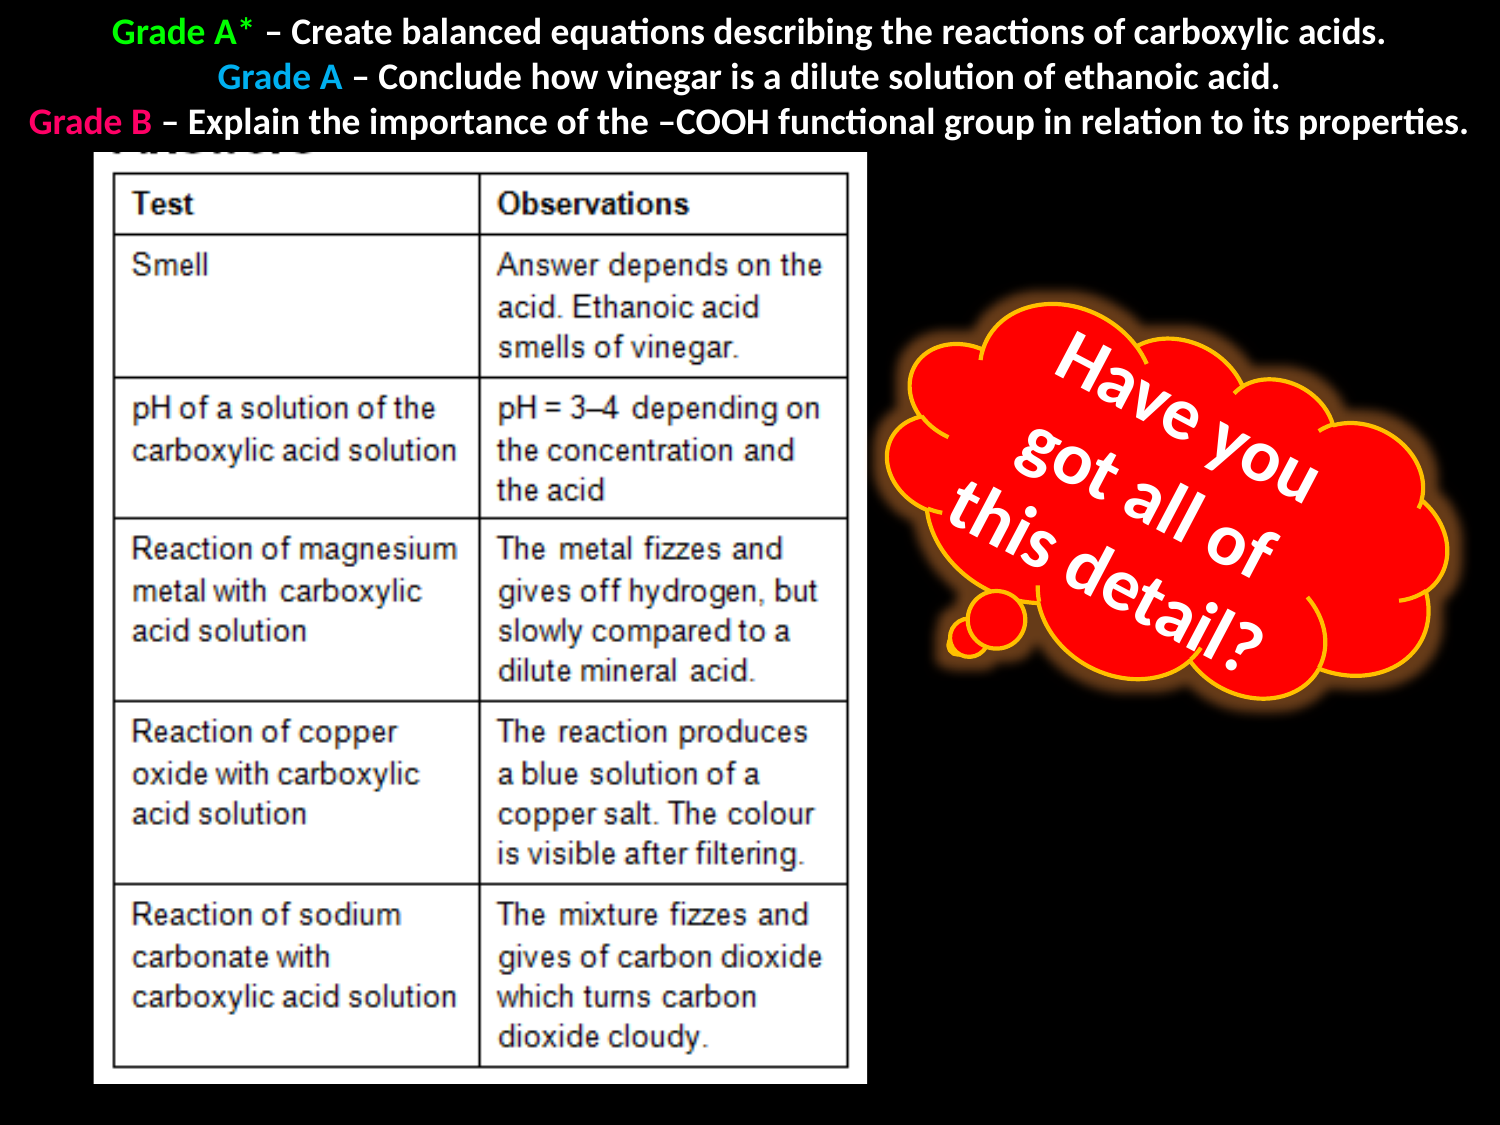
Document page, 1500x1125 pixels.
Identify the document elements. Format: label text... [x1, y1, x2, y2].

picture [93, 152, 868, 1085]
text_box Have you got all of this detail? [884, 301, 1450, 701]
text_box Grade A* – Create balanced equations describing the reactions of carboxylic acids. Grade A – Conclude how vinegar is a dilute solution of ethanoic acid. Grade B – Explain the importance of the –COOH functional group in relation to its properties. [0, 0, 1500, 150]
